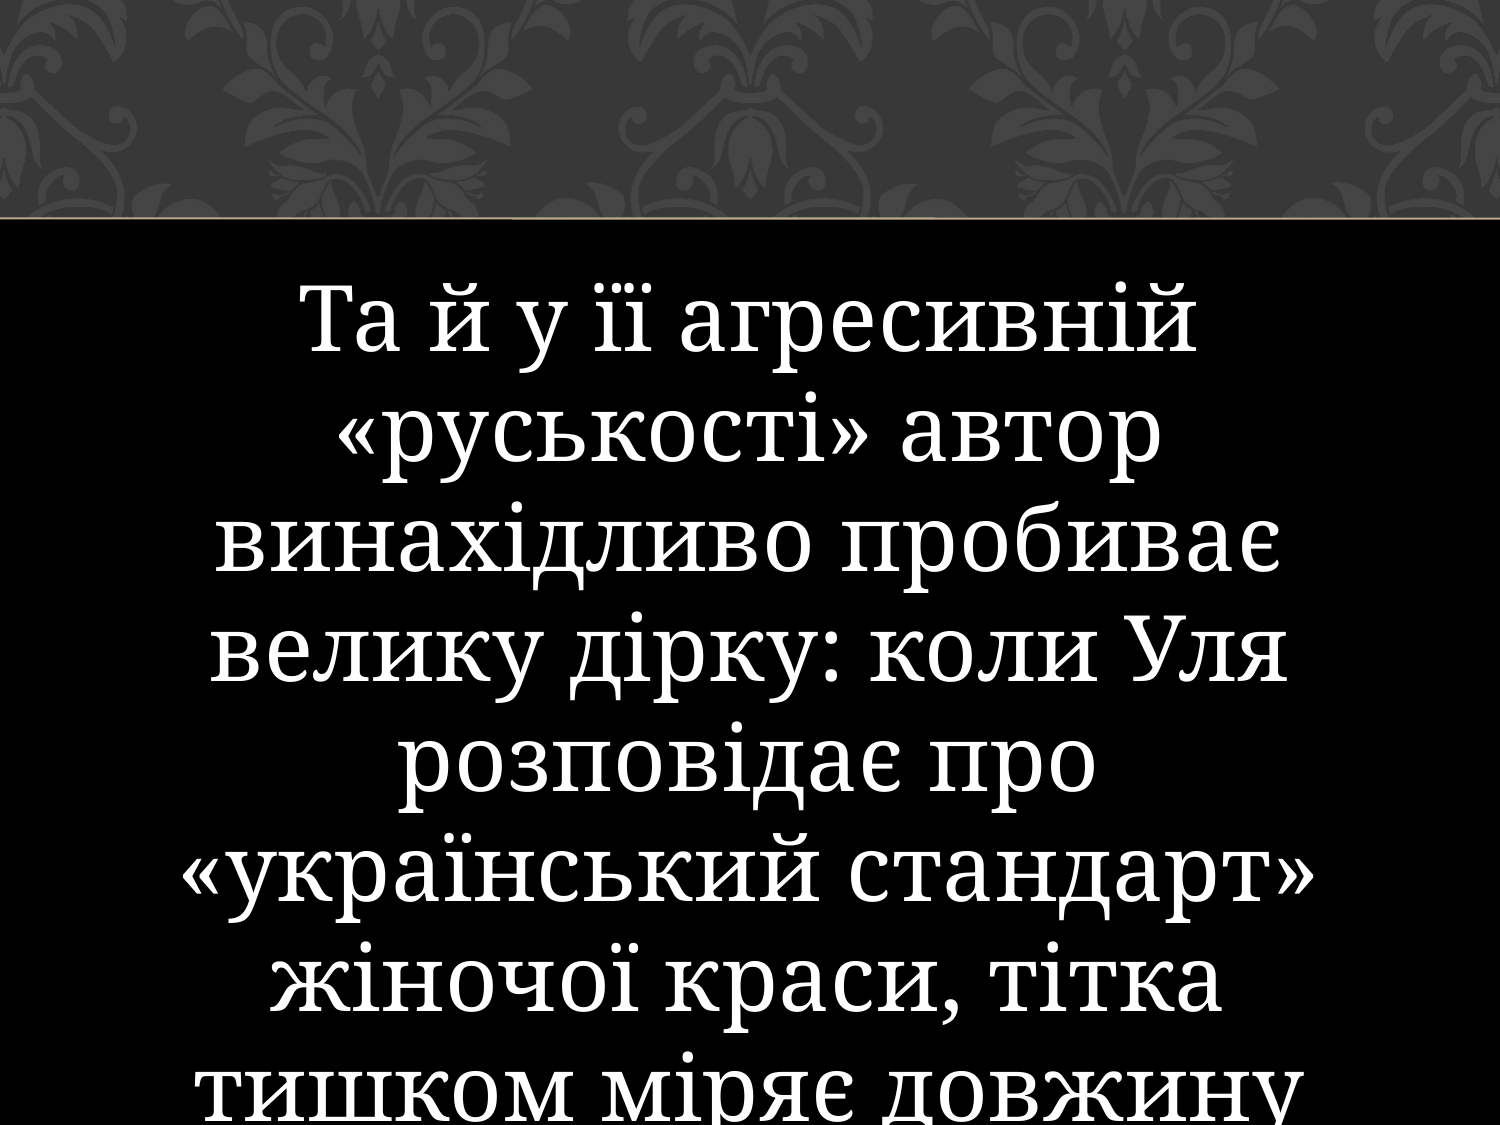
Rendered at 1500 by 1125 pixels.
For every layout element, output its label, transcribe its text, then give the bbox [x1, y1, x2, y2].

list Та й у її агресивній «руськості» автор винахідливо пробиває велику дірку: коли Уля розповідає про «український стандарт» жіночої краси, тітка тишком міряє довжину своїх ніг – чи досить довгі? [75, 252, 1425, 1125]
